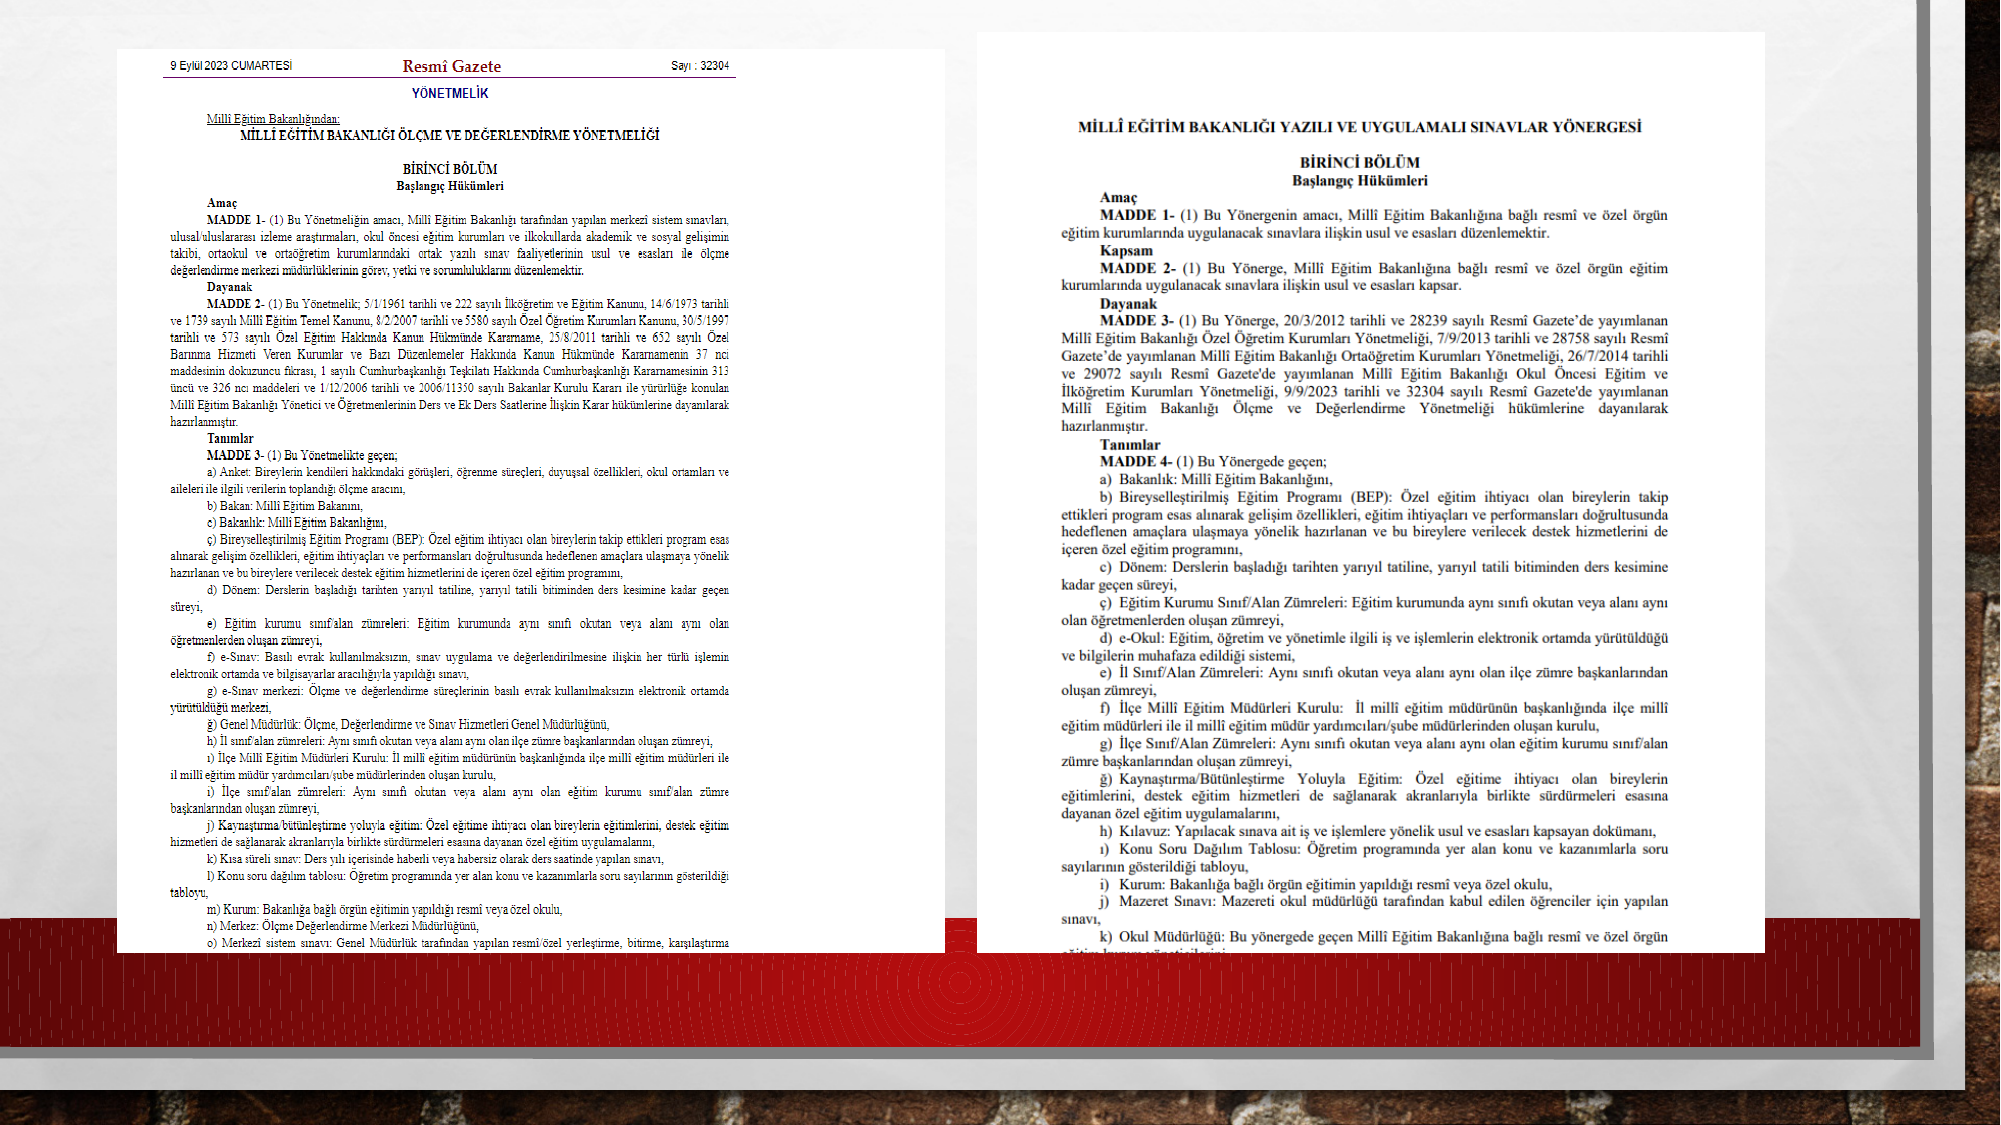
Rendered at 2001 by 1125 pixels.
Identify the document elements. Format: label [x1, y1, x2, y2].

picture [0, 0, 2000, 1125]
list [117, 48, 946, 953]
picture [977, 31, 1766, 953]
